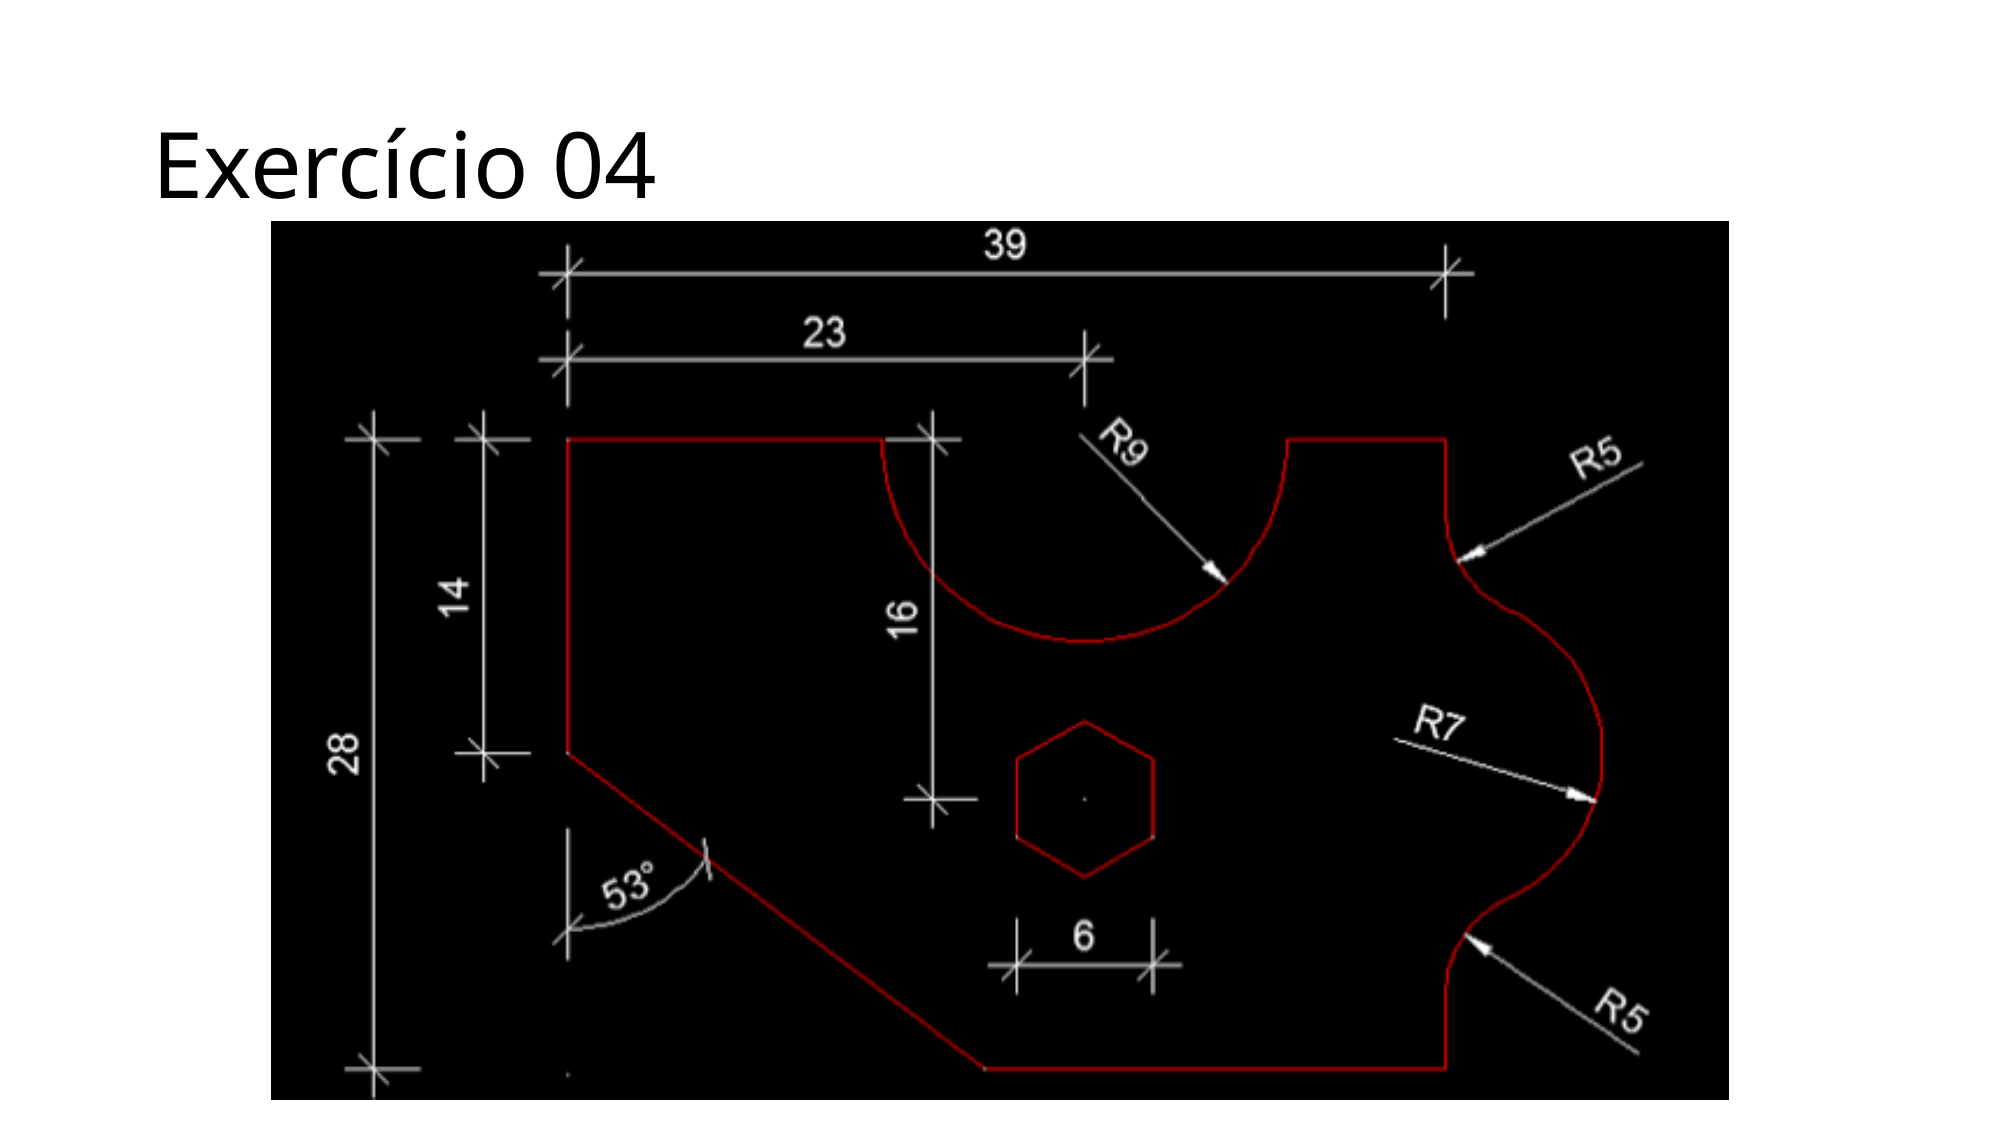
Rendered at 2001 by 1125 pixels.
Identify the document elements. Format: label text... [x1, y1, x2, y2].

picture [271, 221, 1729, 1100]
title Exercício 04 [137, 59, 1863, 278]
